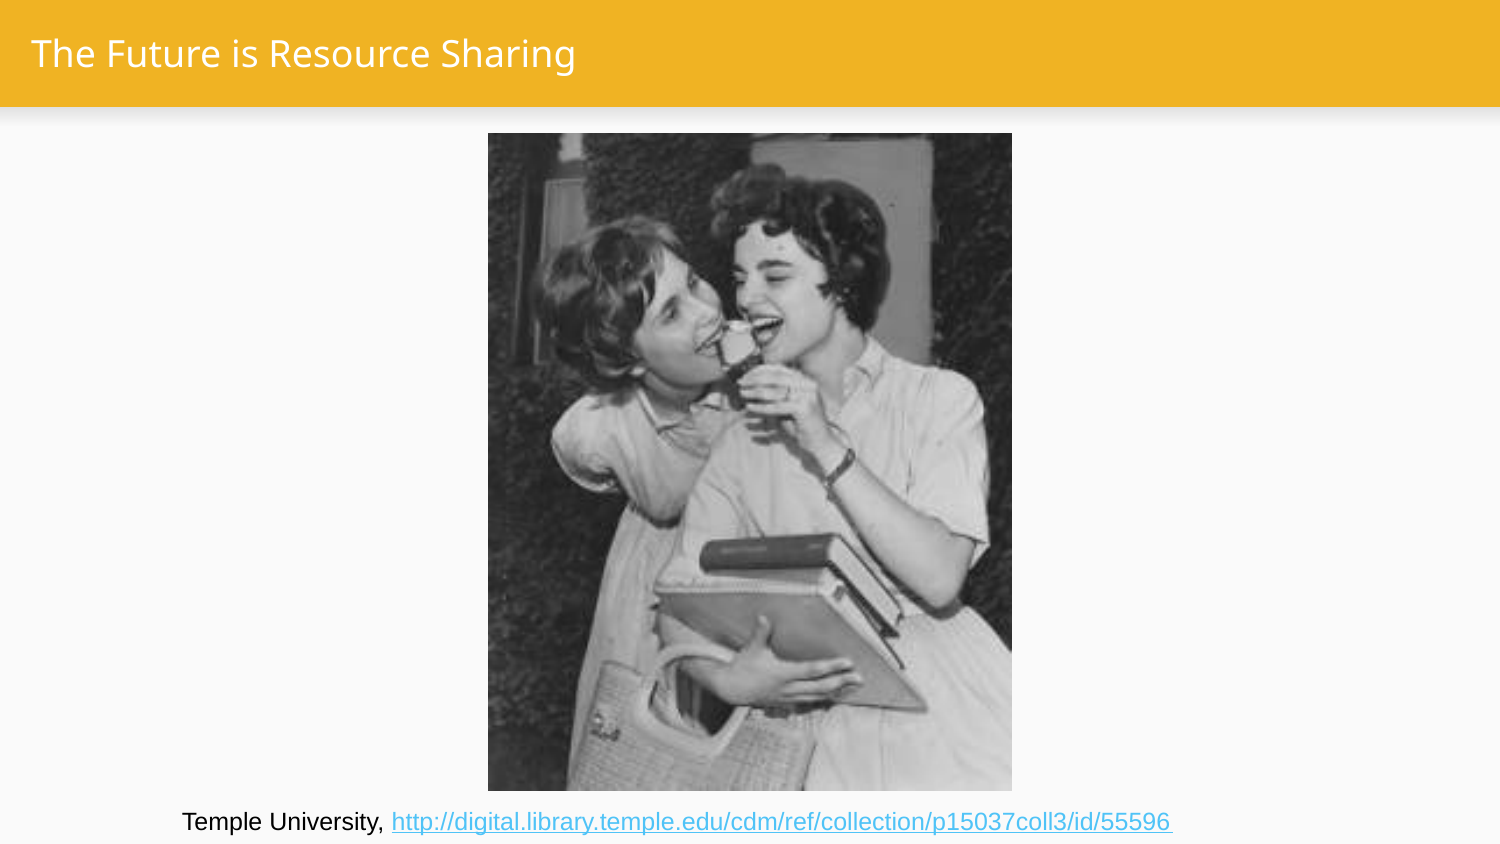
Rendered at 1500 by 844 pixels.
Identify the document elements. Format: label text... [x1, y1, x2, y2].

title The Future is Resource Sharing [16, 2, 1464, 102]
text_box Temple University, http://digital.library.temple.edu/cdm/ref/collection/p15037coll3/id/55596 [166, 790, 1371, 834]
picture [488, 133, 1012, 791]
